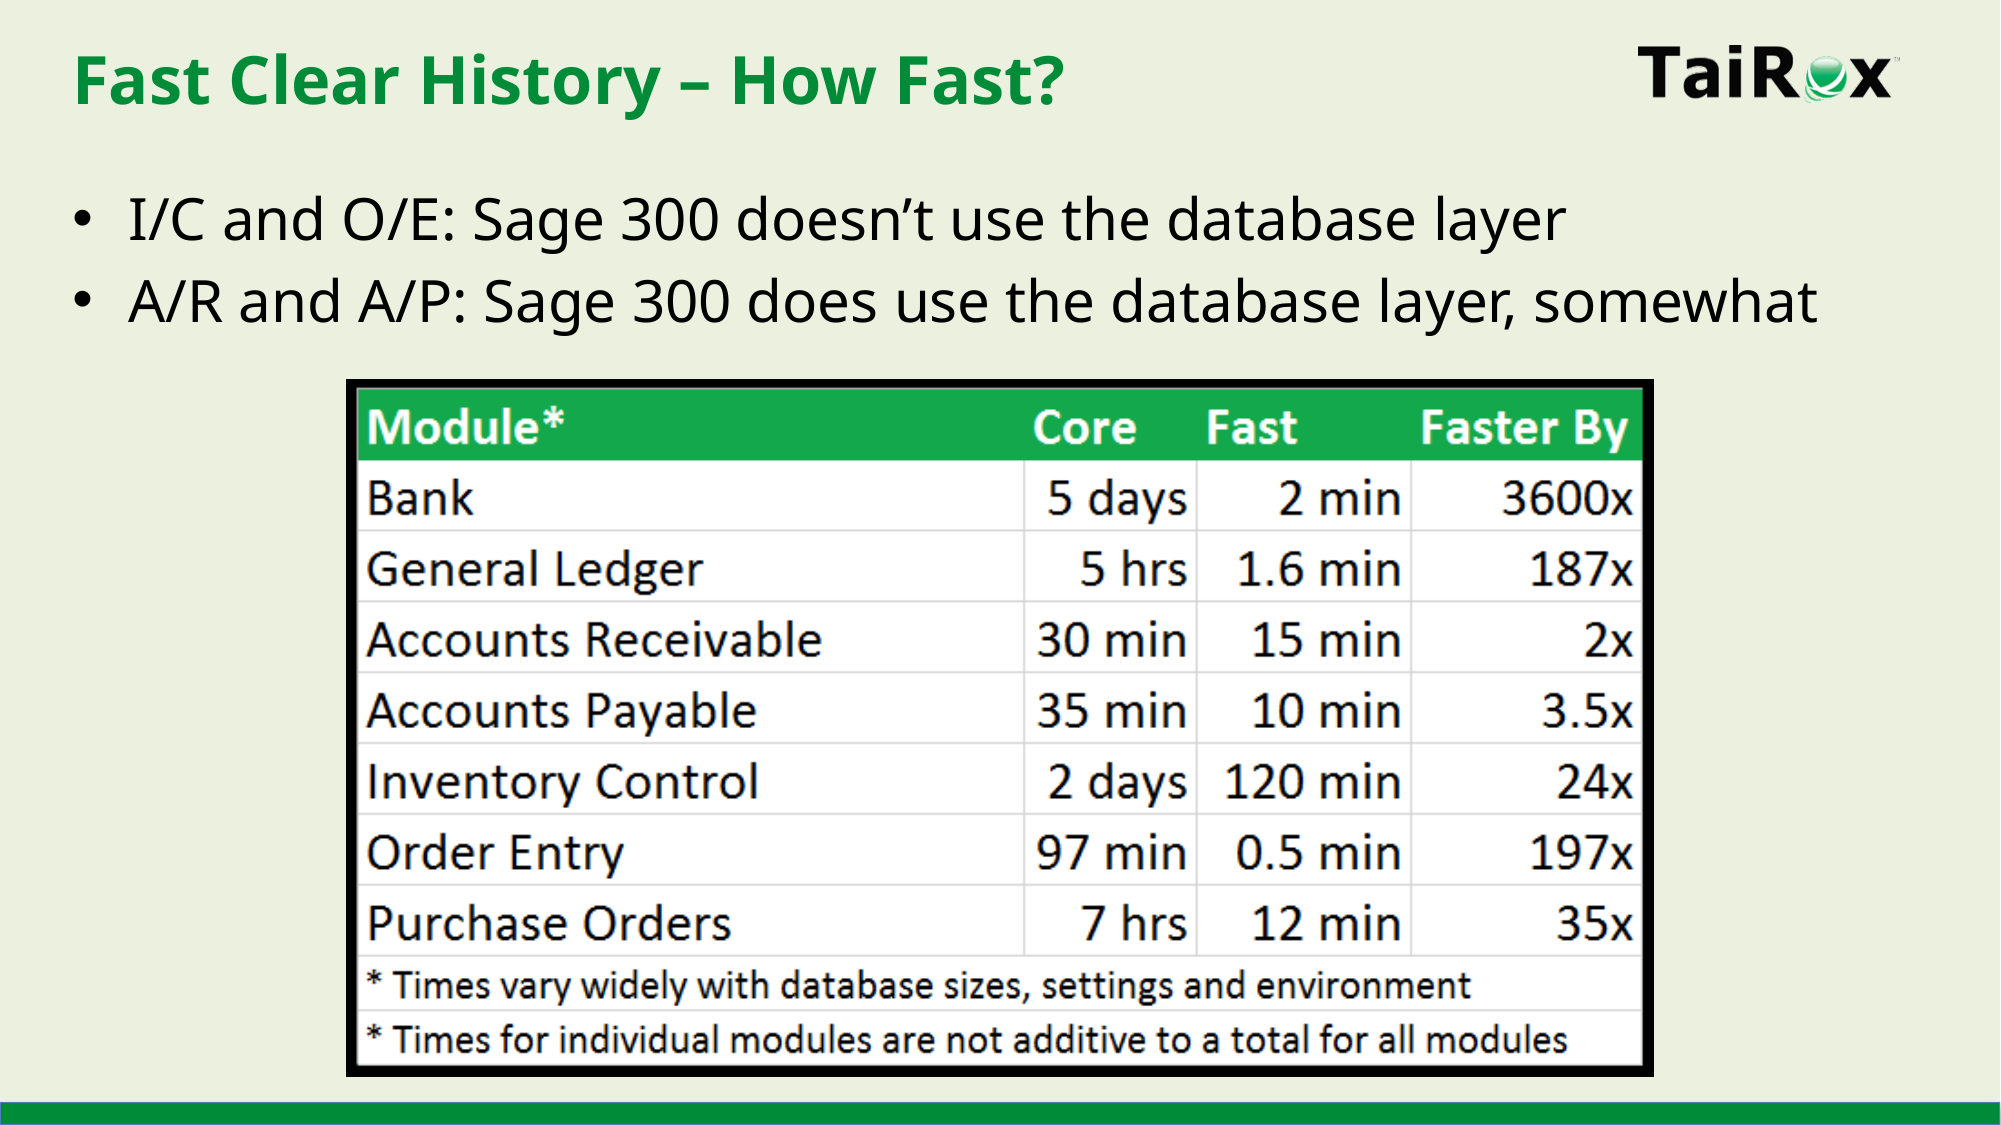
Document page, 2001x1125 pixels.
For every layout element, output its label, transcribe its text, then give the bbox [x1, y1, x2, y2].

title Fast Clear History – How Fast? [57, 27, 1325, 128]
picture [346, 379, 1654, 1077]
list I/C and O/E: Sage 300 doesn’t use the database layer A/R and A/P: Sage 300 does use the database layer, somewhat [57, 174, 1893, 397]
picture [1638, 45, 1900, 103]
